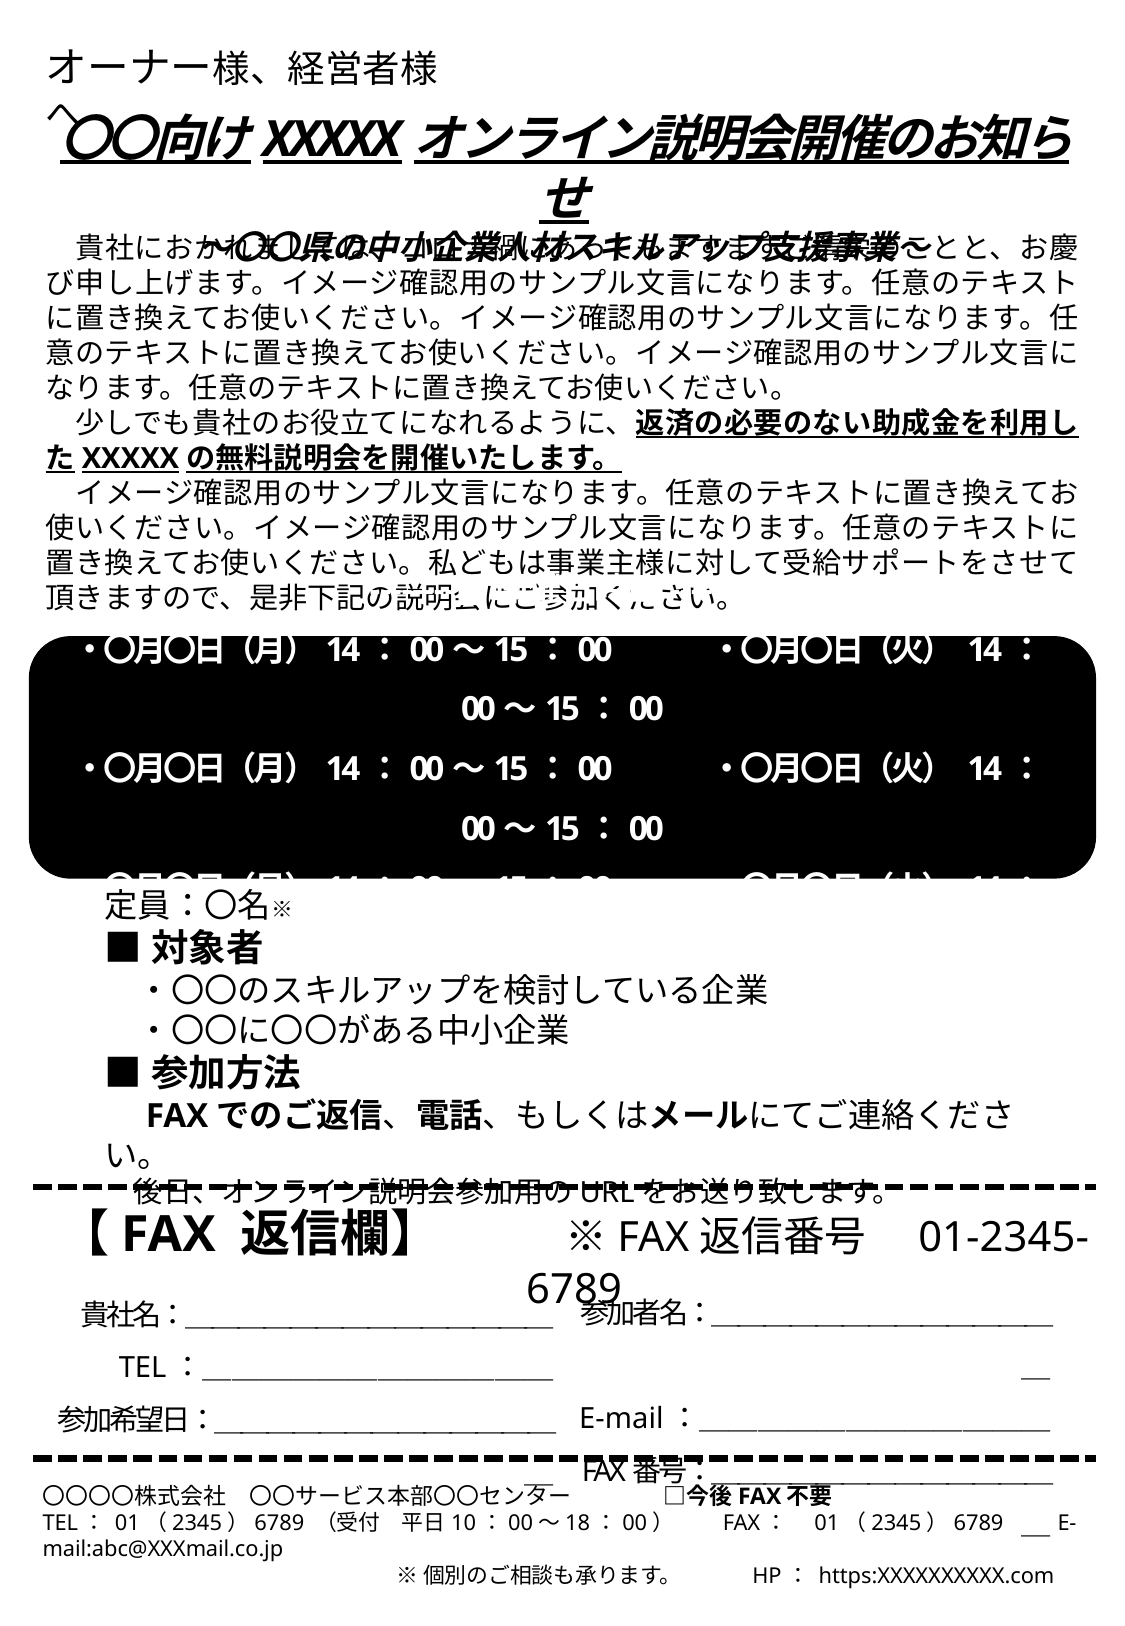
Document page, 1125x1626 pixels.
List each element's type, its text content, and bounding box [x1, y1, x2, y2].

text_box --------■開催日時■-------- ・〇月〇日（月）14：00～15：00 ・〇月〇日（火） 14：00～15：00 ・〇月〇日（月）14：00～15：00 ・〇月〇日（火） 14：00～15：00 ・〇月〇日（月）14：00～15：00 ・〇月〇日（火） 14：00～15：00 [28, 636, 1097, 879]
text_box 〇〇向けXXXXXオンライン説明会開催のお知らせ ～〇〇県の中小企業人材スキルアップ支援事業～ [32, 99, 1096, 274]
text_box 貴社におかれましては、コロナ禍にあってもますますご清栄のことと、お慶び申し上げます。イメージ確認用のサンプル文言になります。任意のテキストに置き換えてお使いください。イメージ確認用のサンプル文言になります。任意のテキストに置き換えてお使いください。イメージ確認用のサンプル文言になります。任意のテキストに置き換えてお使いください。 少しでも貴社のお役立てになれるように、返済の必要のない助成金を利用したXXXXXの無料説明会を開催いたします。 イメージ確認用のサンプル文言になります。任意のテキストに置き換えてお使いください。イメージ確認用のサンプル文言になります。任意のテキストに置き換えてお使いください。私どもは事業主様に対して受給サポートをさせて頂きますので、是非下記の説明会にご参加ください。 [30, 221, 1094, 622]
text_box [27, 1186, 1114, 1459]
text_box 〇〇〇〇株式会社 〇〇サービス本部〇〇センター □今後FAX不要 TEL： 01（2345）6789 （受付 平日10：00～18：00） FAX： 01（2345）6789 E-mail:abc@XXXmail.co.jp ※個別のご相談も承ります。 HP： https:XXXXXXXXXX.com [27, 1474, 1097, 1595]
text_box 定員：〇名※ ■対象者 ・〇〇のスキルアップを検討している企業 ・〇〇に〇〇がある中小企業 ■参加方法 FAXでのご返信、電話、もしくはメールにてご連絡ください。 後日、オンライン説明会参加用のURLをお送り致します。 [89, 876, 1047, 1185]
text_box オーナー様、経営者様へ [30, 33, 468, 144]
